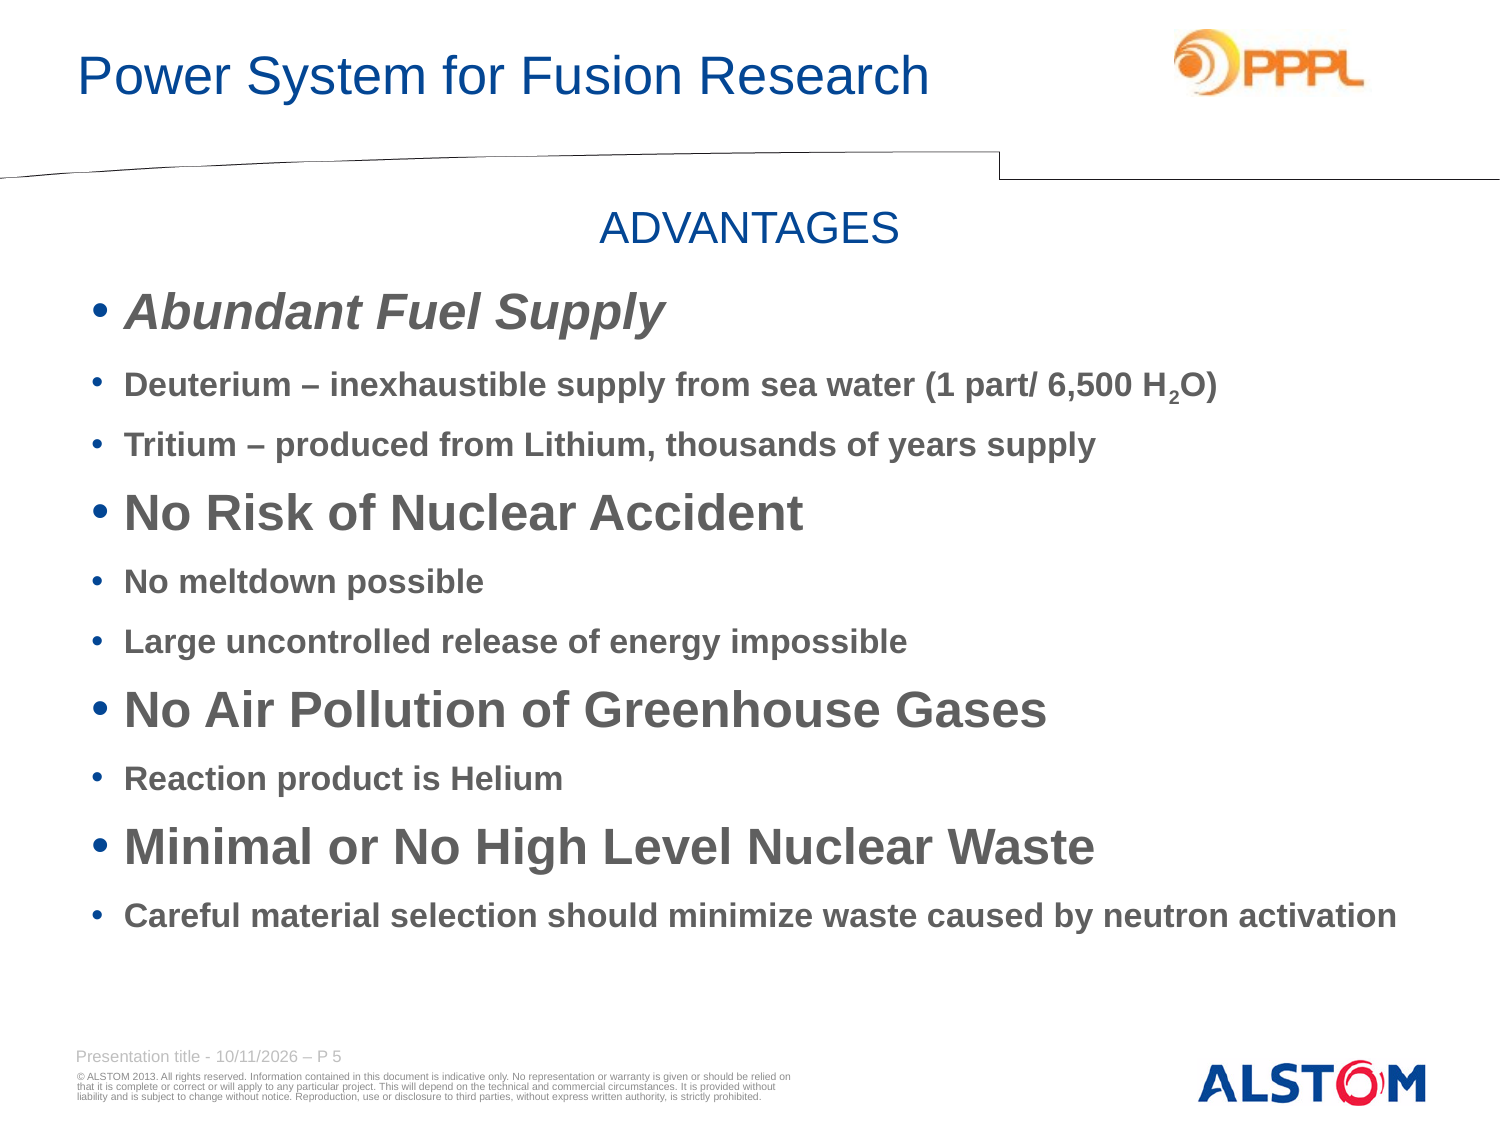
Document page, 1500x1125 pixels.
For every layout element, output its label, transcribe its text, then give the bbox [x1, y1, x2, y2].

picture [1174, 29, 1372, 98]
picture [1197, 1058, 1426, 1106]
list ADVANTAGES [76, 197, 1424, 262]
list Abundant Fuel Supply Deuterium – inexhaustible supply from sea water (1 part/ 6,500 H2O) Tritium – produced from Lithium, thousands of years supply No Risk of Nuclear Accident No meltdown possible Large uncontrolled release of energy impossible No Air Pollution of Greenhouse Gases Reaction product is Helium Minimal or No High Level Nuclear Waste Careful material selection should minimize waste caused by neutron activation [76, 278, 1424, 950]
title Power System for Fusion Research [77, 3, 1425, 151]
picture [0, 93, 1500, 188]
